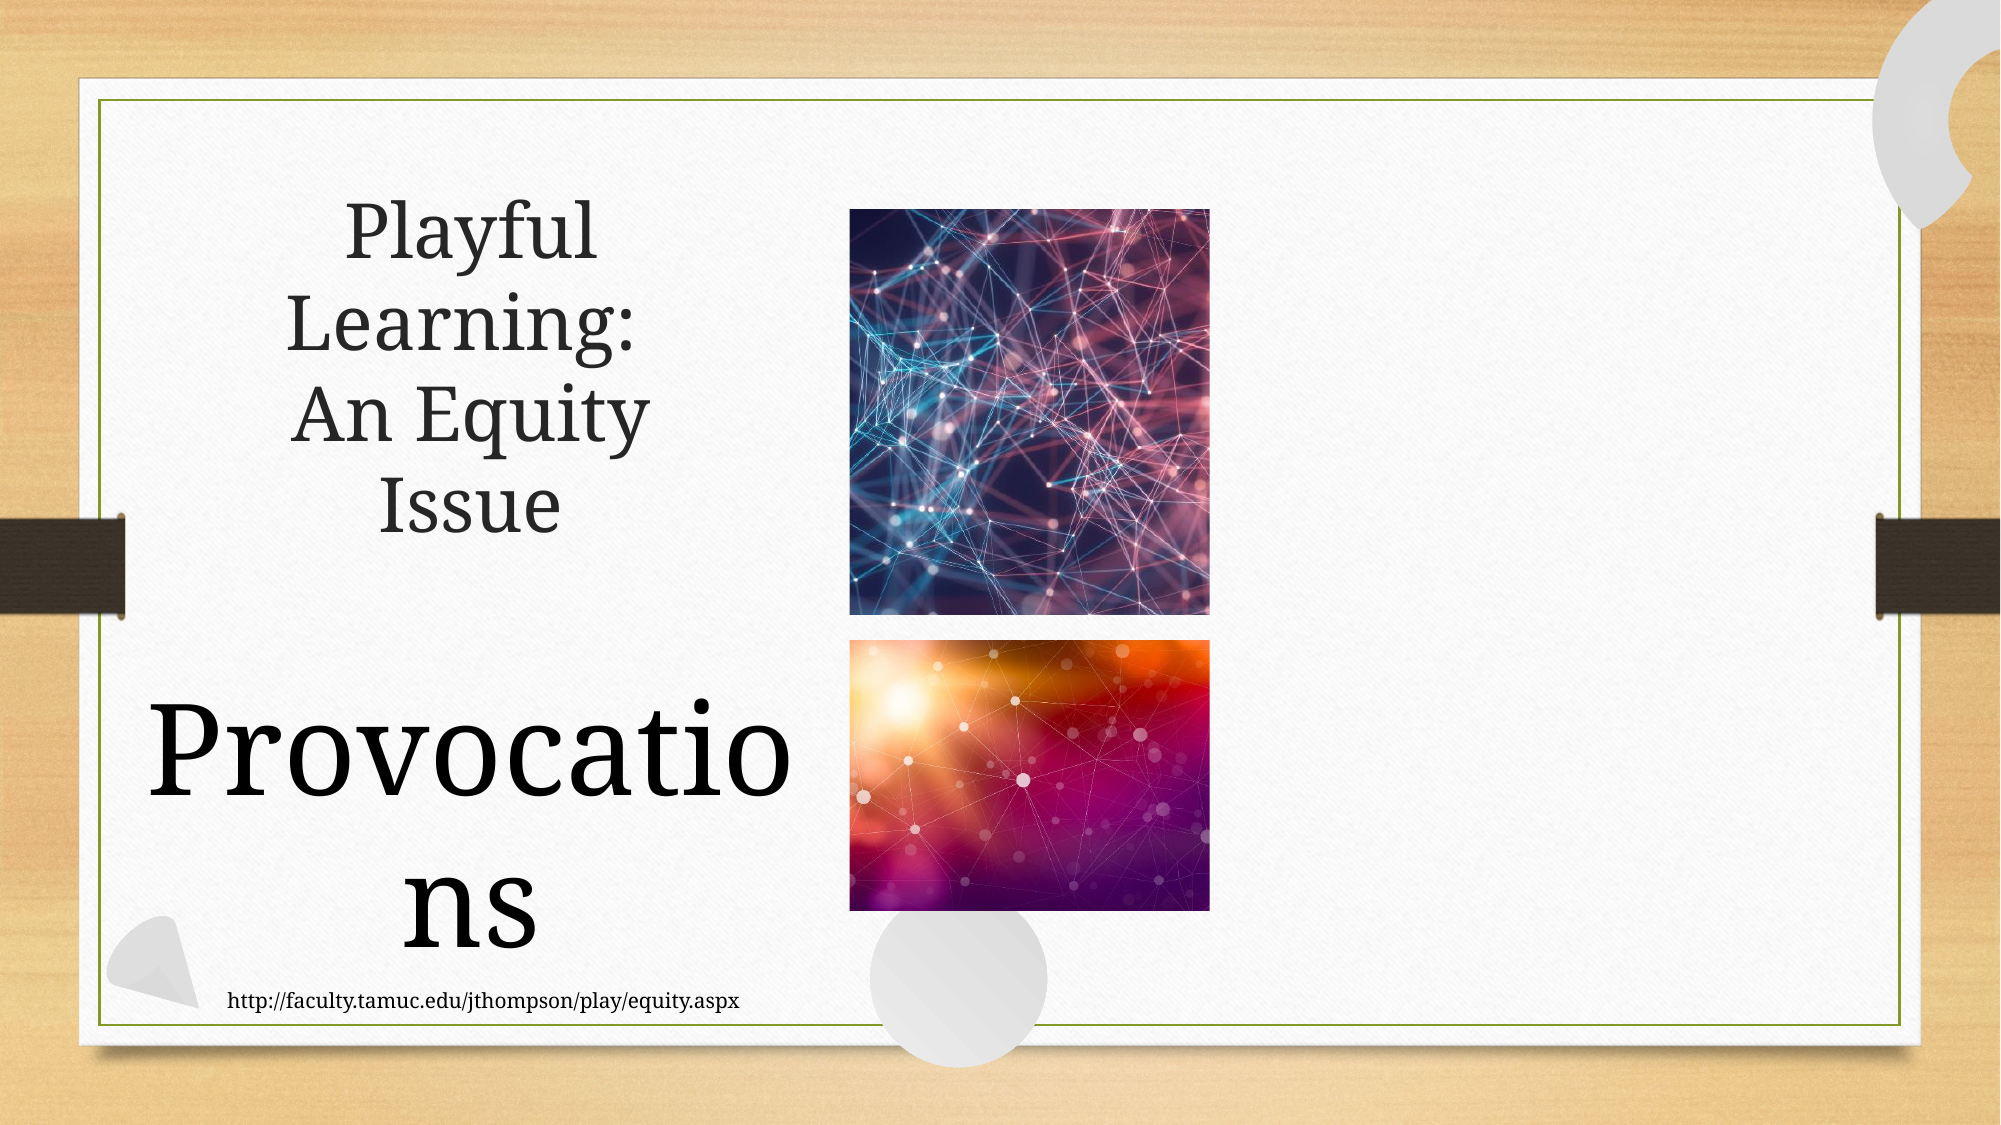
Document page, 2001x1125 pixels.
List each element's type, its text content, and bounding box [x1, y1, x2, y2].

title Playful Learning: An Equity Issue [178, 170, 765, 556]
subtitle Provocations [129, 660, 814, 824]
picture [0, 0, 2001, 1125]
footer http://faculty.tamuc.edu/jthompson/play/equity.aspx [212, 979, 1411, 1025]
